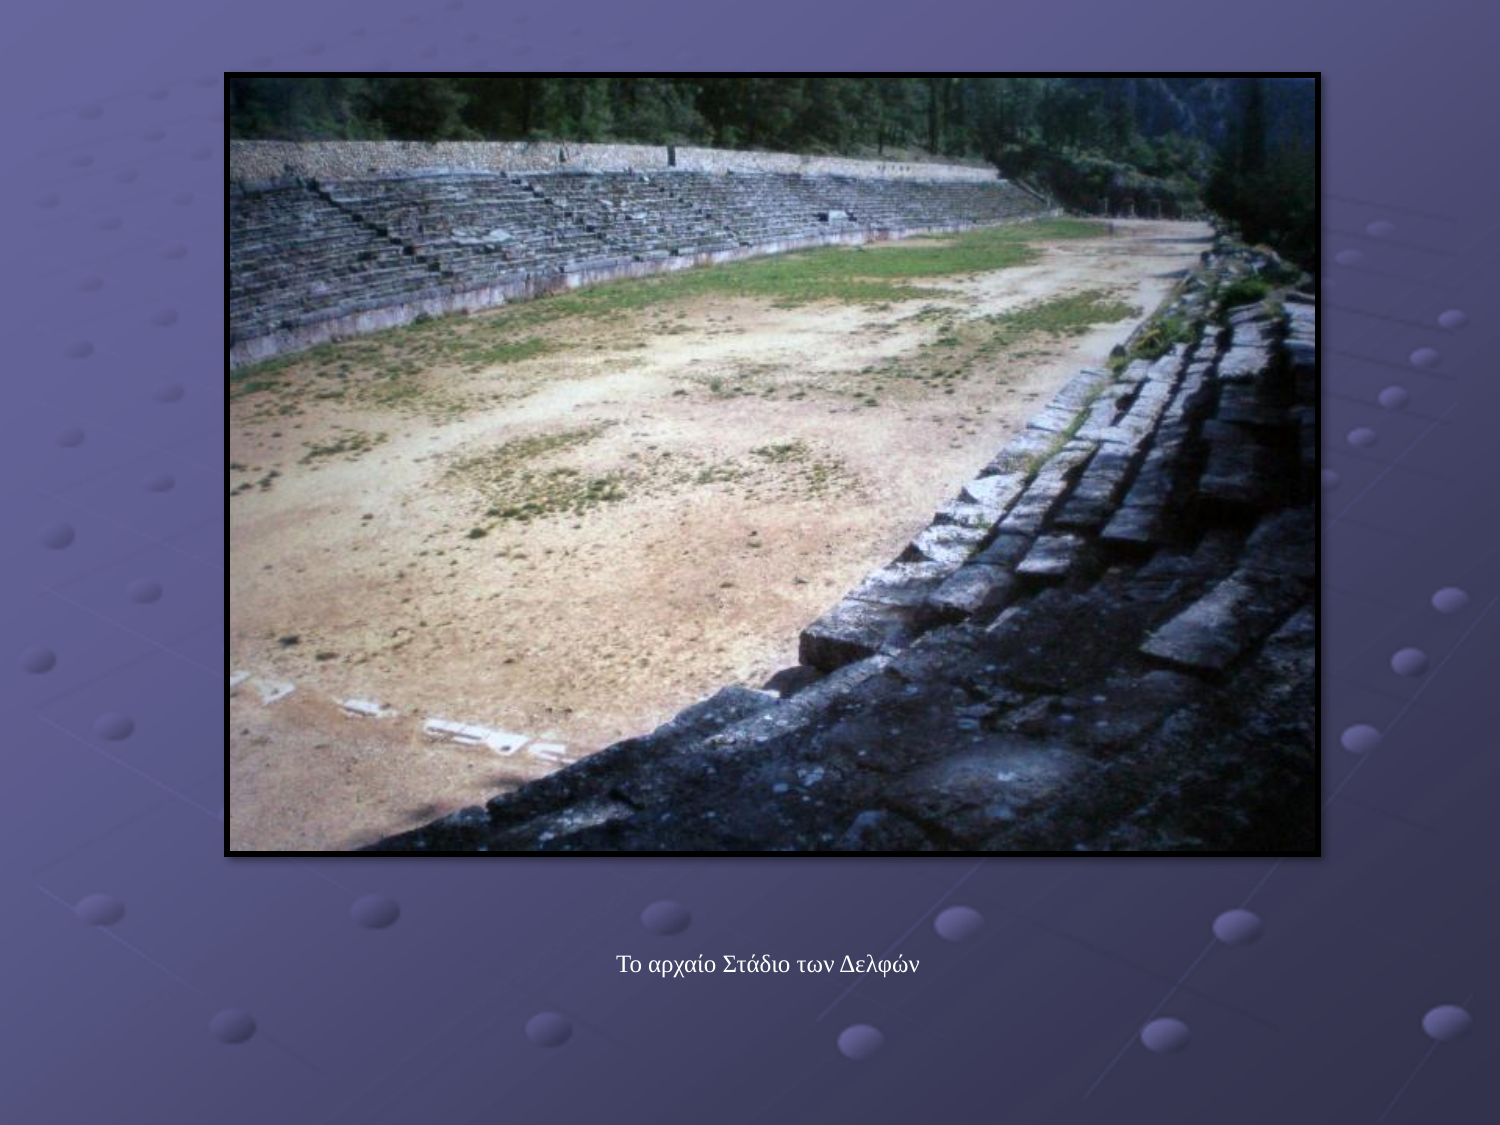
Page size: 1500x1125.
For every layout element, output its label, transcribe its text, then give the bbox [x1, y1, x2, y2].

text_box Το αρχαίο Στάδιο των Δελφών [601, 940, 944, 986]
picture [0, 0, 1500, 1125]
